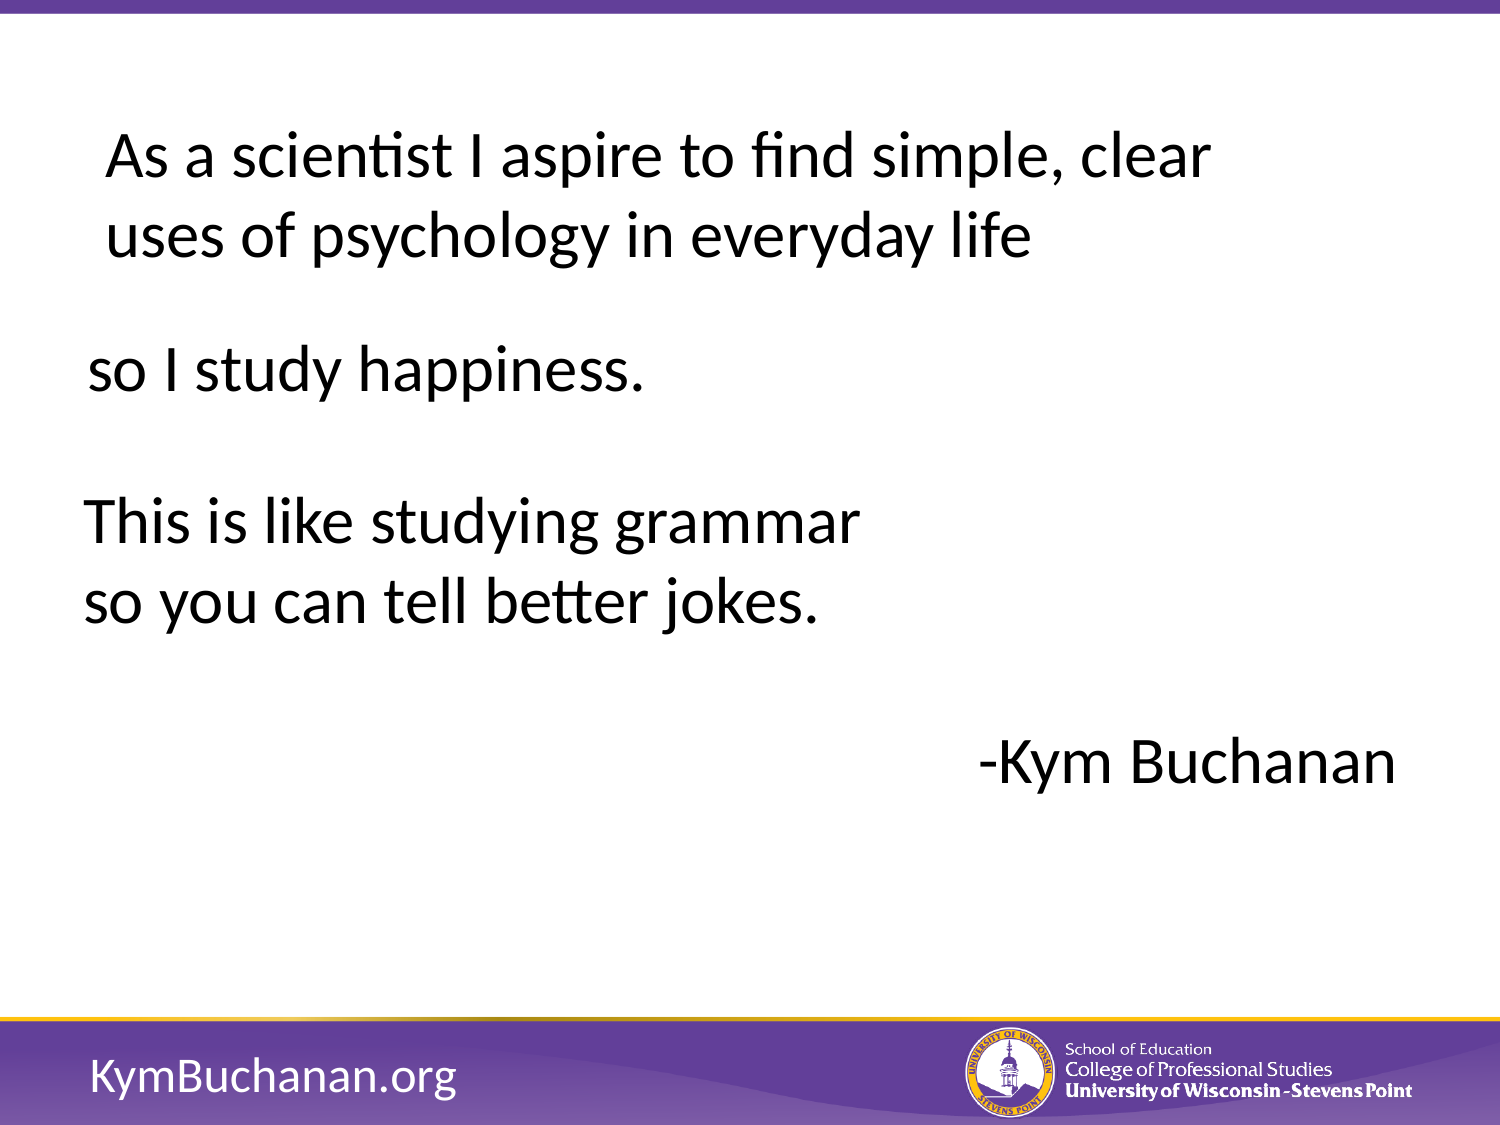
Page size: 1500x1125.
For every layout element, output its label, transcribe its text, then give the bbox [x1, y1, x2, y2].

picture [0, 0, 1500, 1125]
text_box As a scientist I aspire to find simple, clear uses of psychology in everyday life [90, 103, 1229, 278]
text_box so I study happiness. [72, 317, 663, 413]
text_box This is like studying grammar so you can tell better jokes. -Kym Buchanan [68, 469, 1413, 805]
